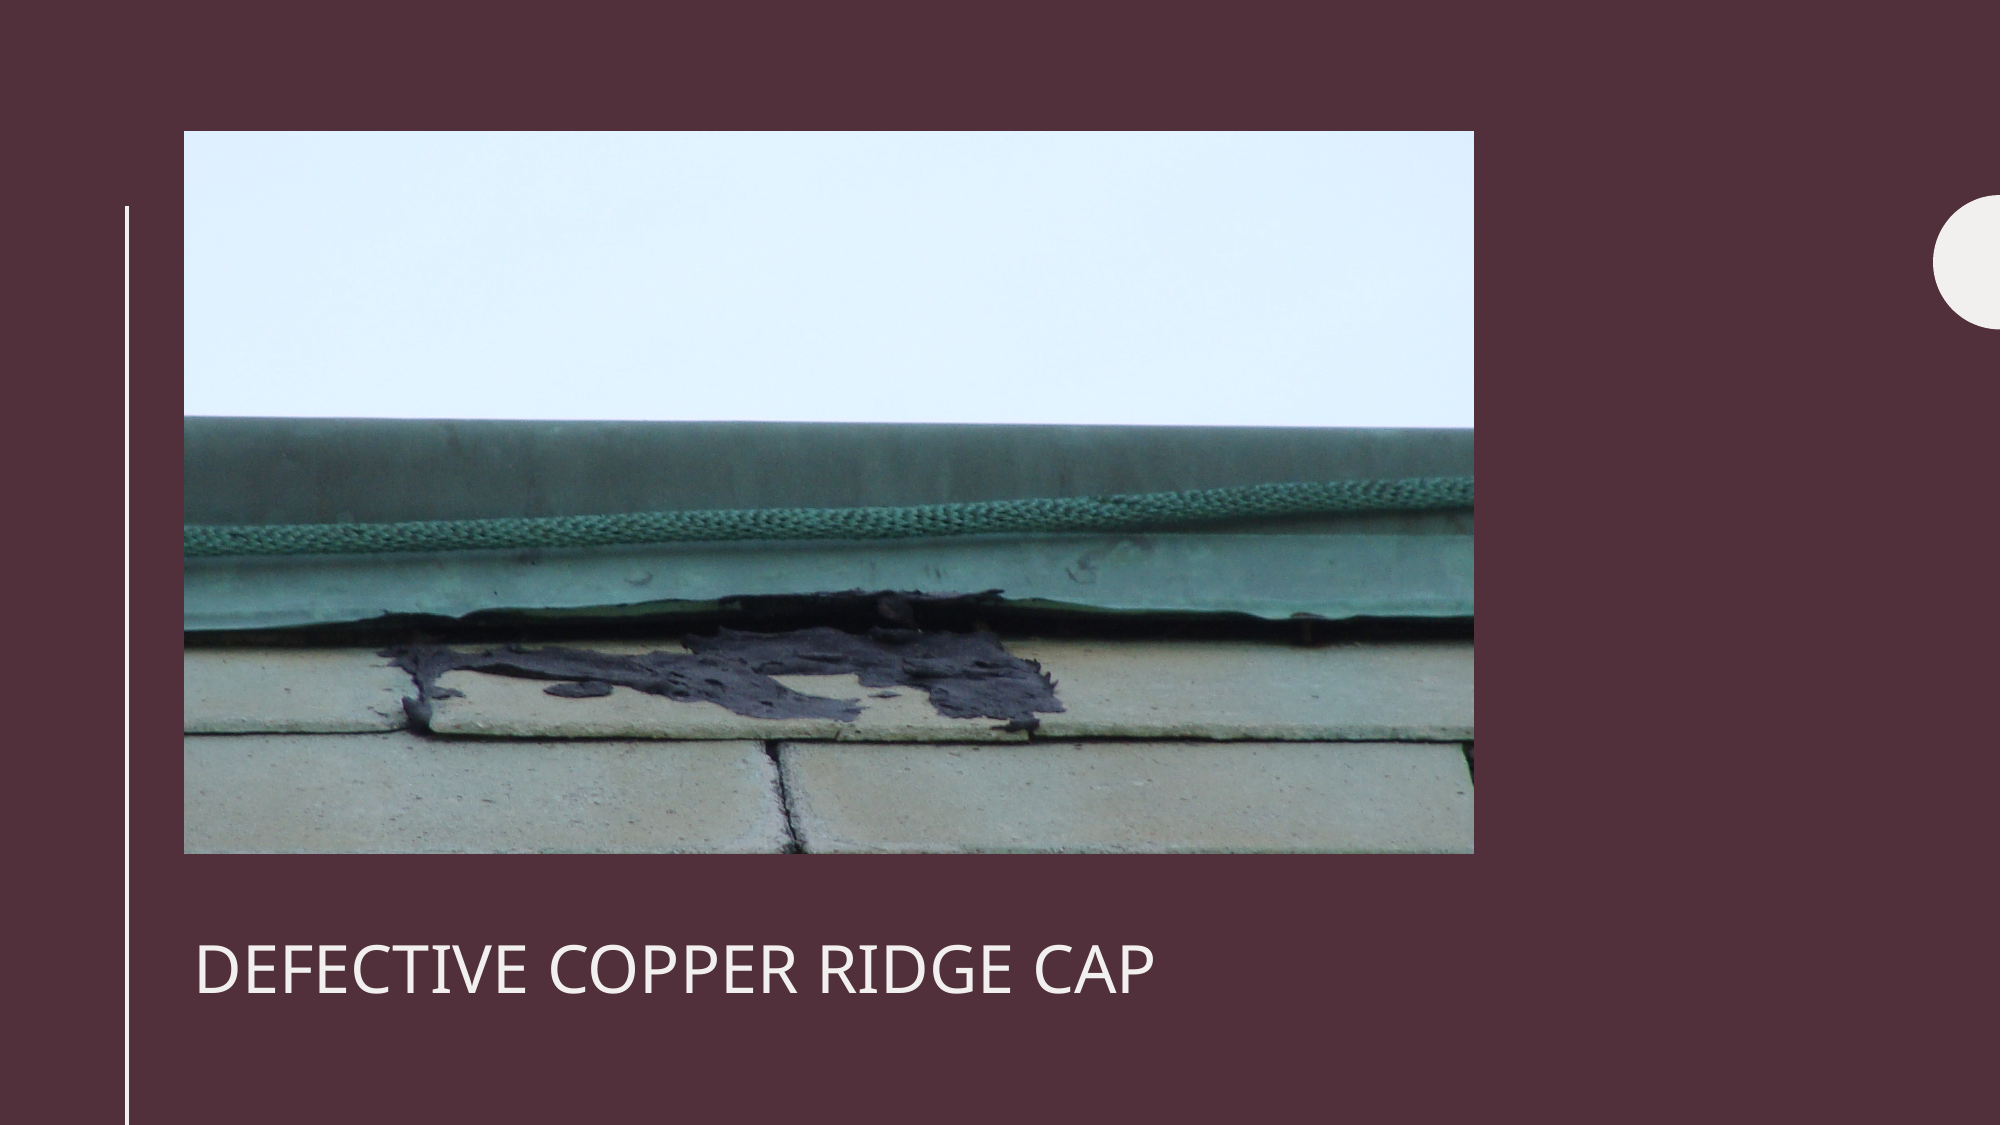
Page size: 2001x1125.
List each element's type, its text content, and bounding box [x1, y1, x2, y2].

picture [184, 131, 1474, 854]
subtitle DEFECTIVE COPPER RIDGE CAP [178, 908, 1333, 1025]
